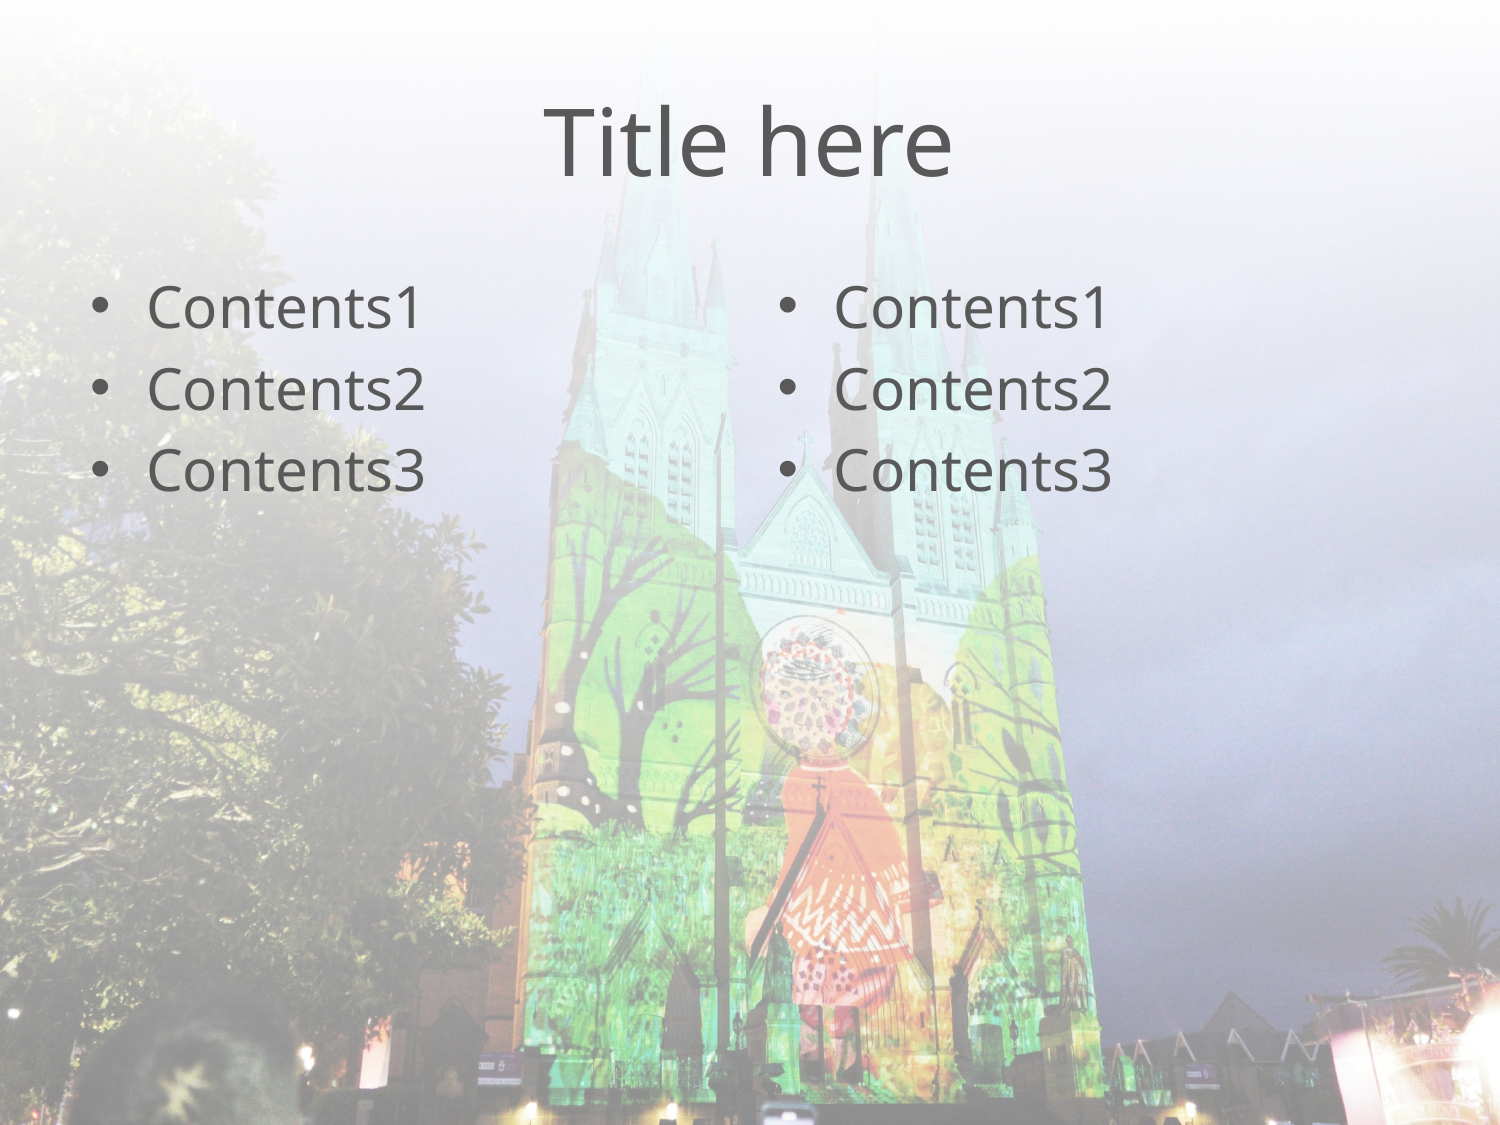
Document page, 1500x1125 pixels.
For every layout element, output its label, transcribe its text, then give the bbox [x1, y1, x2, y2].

title Title here [75, 45, 1425, 233]
list Contents1 Contents2 Contents3 [762, 262, 1425, 1005]
list Contents1 Contents2 Contents3 [75, 262, 738, 1005]
text_box [0, 0, 1500, 1125]
